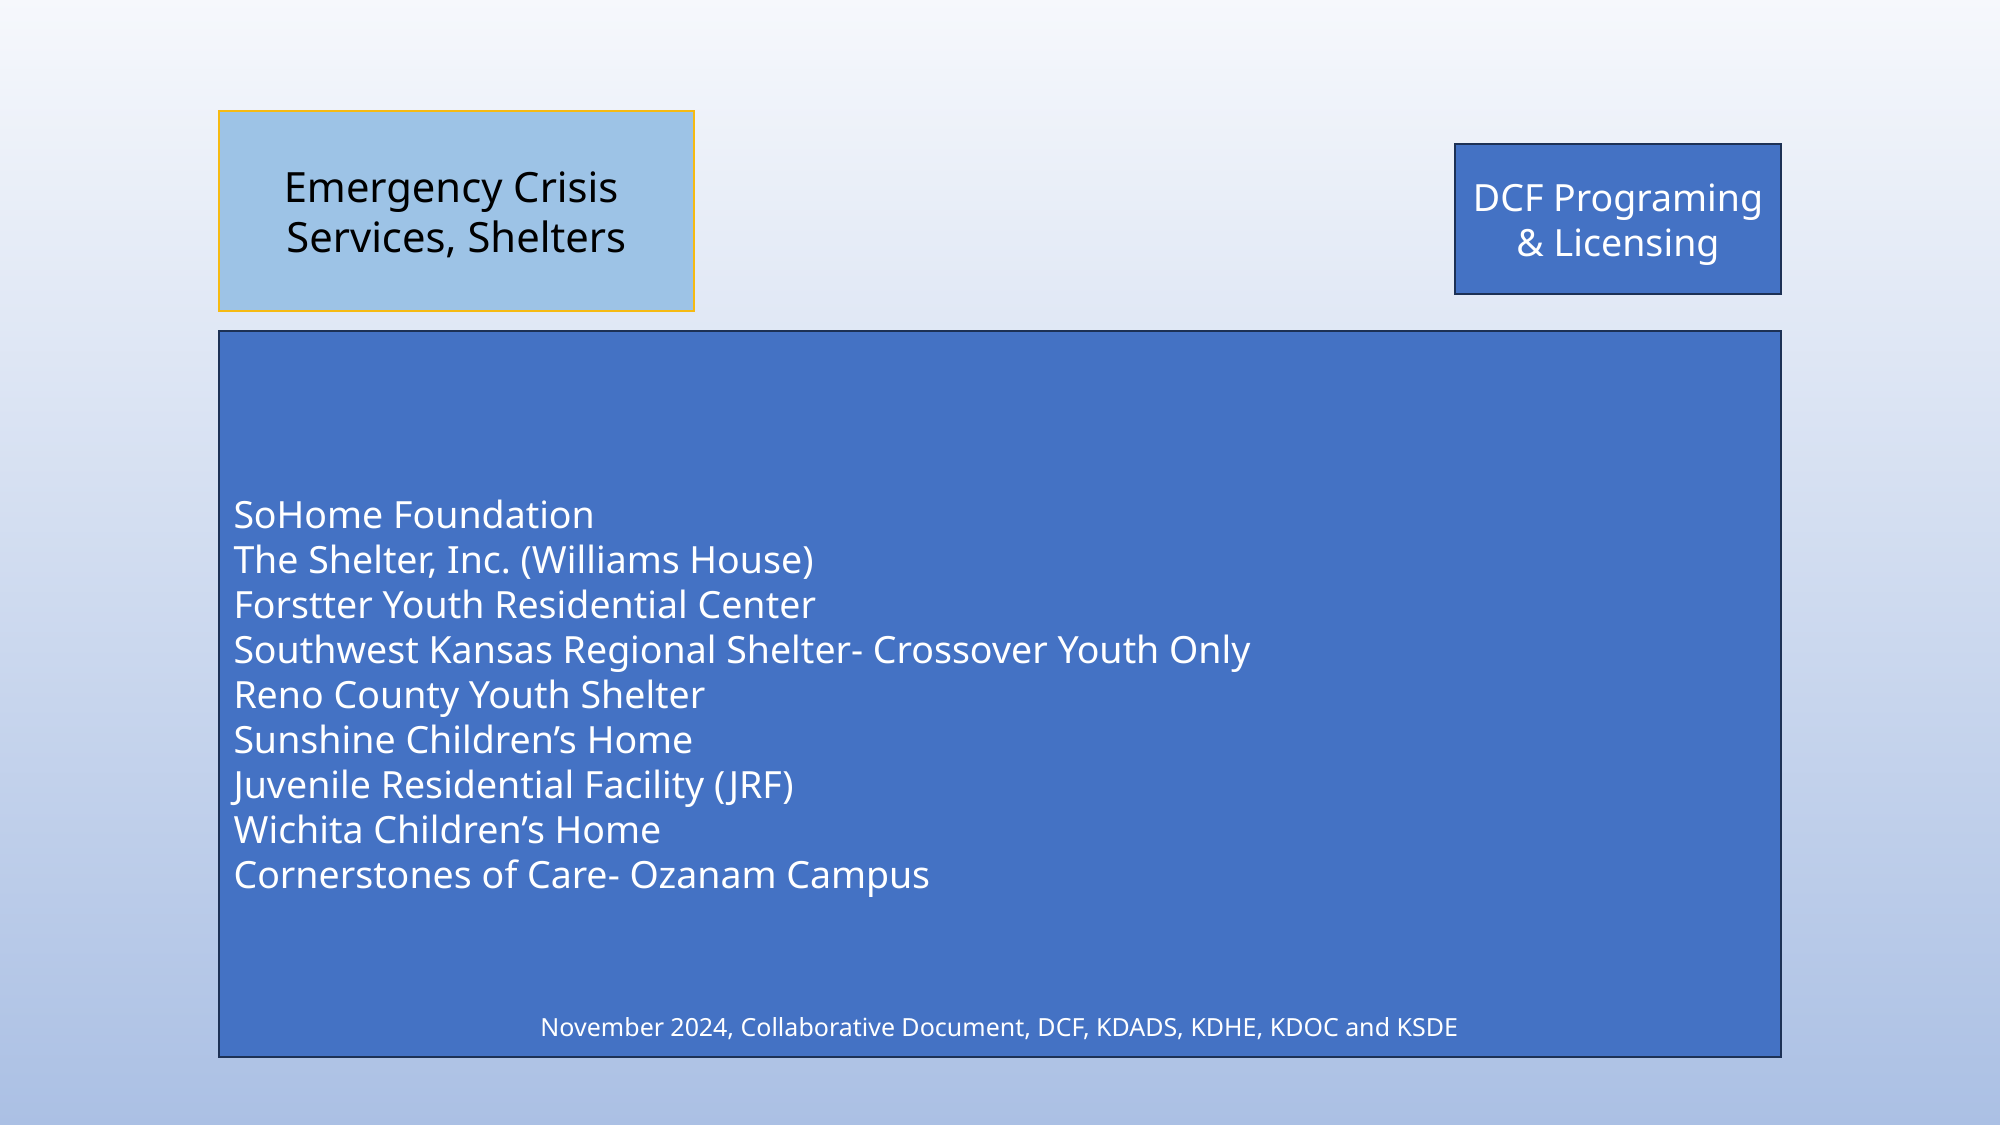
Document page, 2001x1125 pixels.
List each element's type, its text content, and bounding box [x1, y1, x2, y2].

text_box DCF Programing & Licensing [1454, 143, 1782, 295]
footer November 2024, Collaborative Document, DCF, KDADS, KDHE, KDOC and KSDE [491, 996, 1509, 1057]
title Emergency Crisis Services, Shelters [218, 110, 695, 312]
text_box SoHome Foundation The Shelter, Inc. (Williams House) Forstter Youth Residential Center Southwest Kansas Regional Shelter- Crossover Youth Only Reno County Youth Shelter Sunshine Children’s Home Juvenile Residential Facility (JRF) Wichita Children’s Home Cornerstones of Care- Ozanam Campus [218, 330, 1782, 1058]
